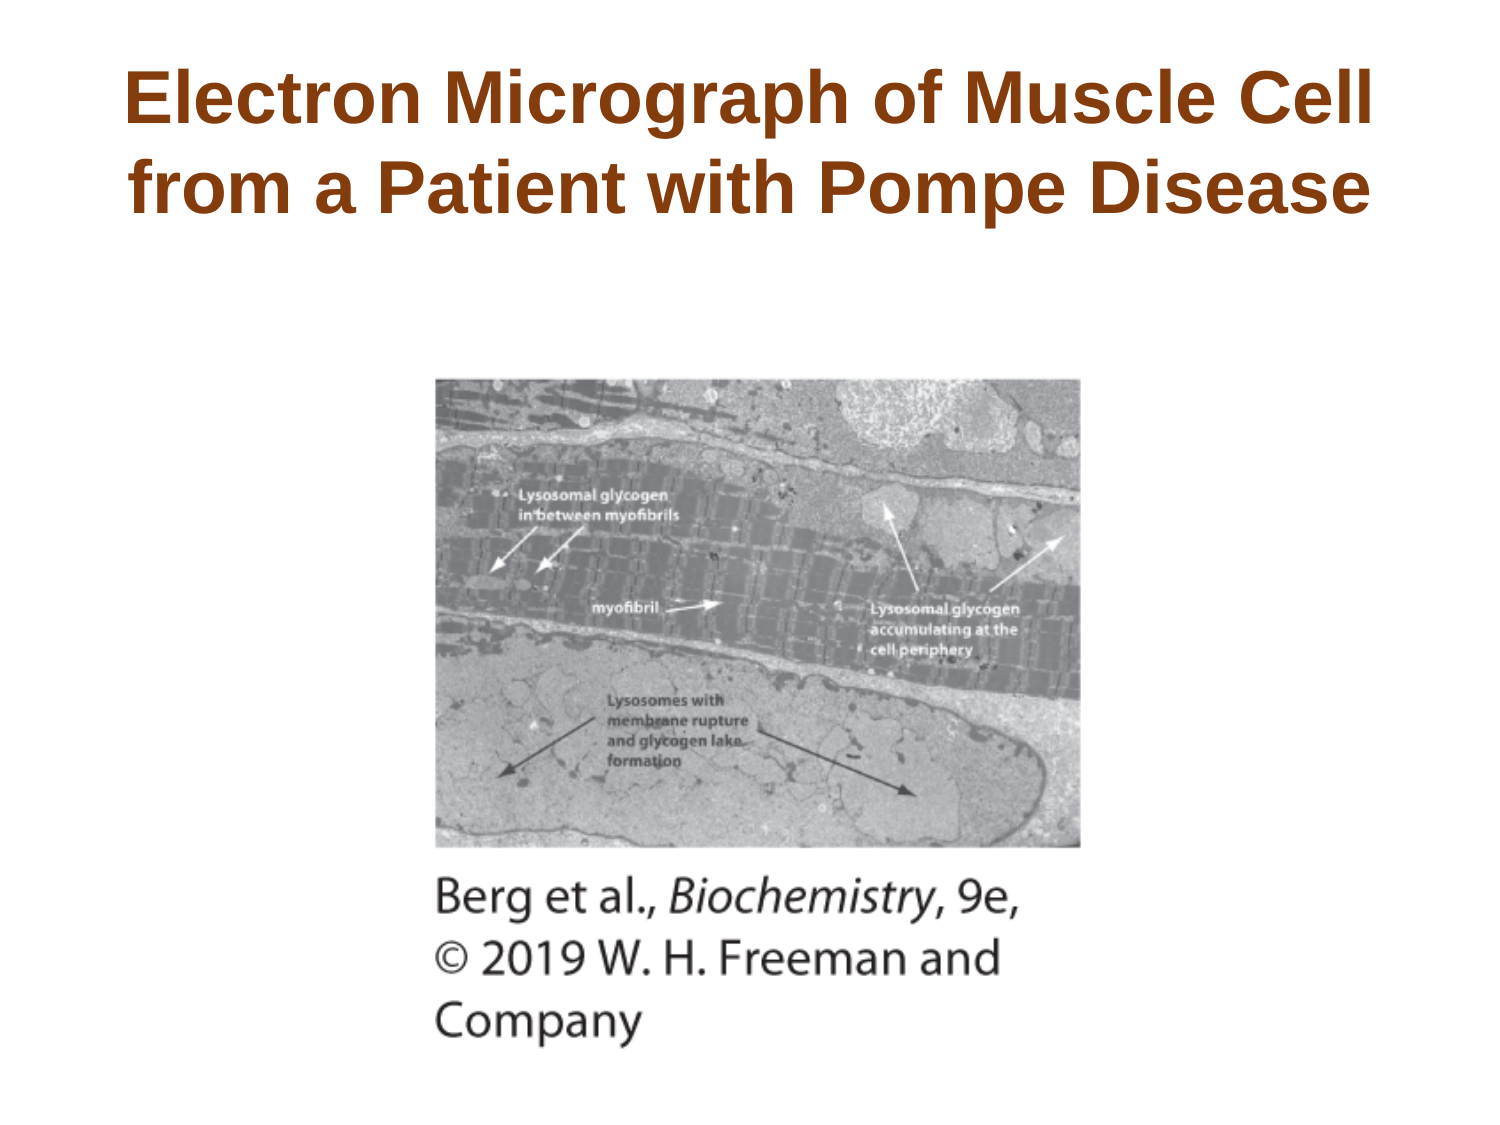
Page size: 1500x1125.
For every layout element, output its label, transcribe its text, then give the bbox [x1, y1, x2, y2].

picture [106, 373, 1409, 1054]
title Electron Micrograph of Muscle Cell from a Patient with Pompe Disease [75, 45, 1425, 233]
